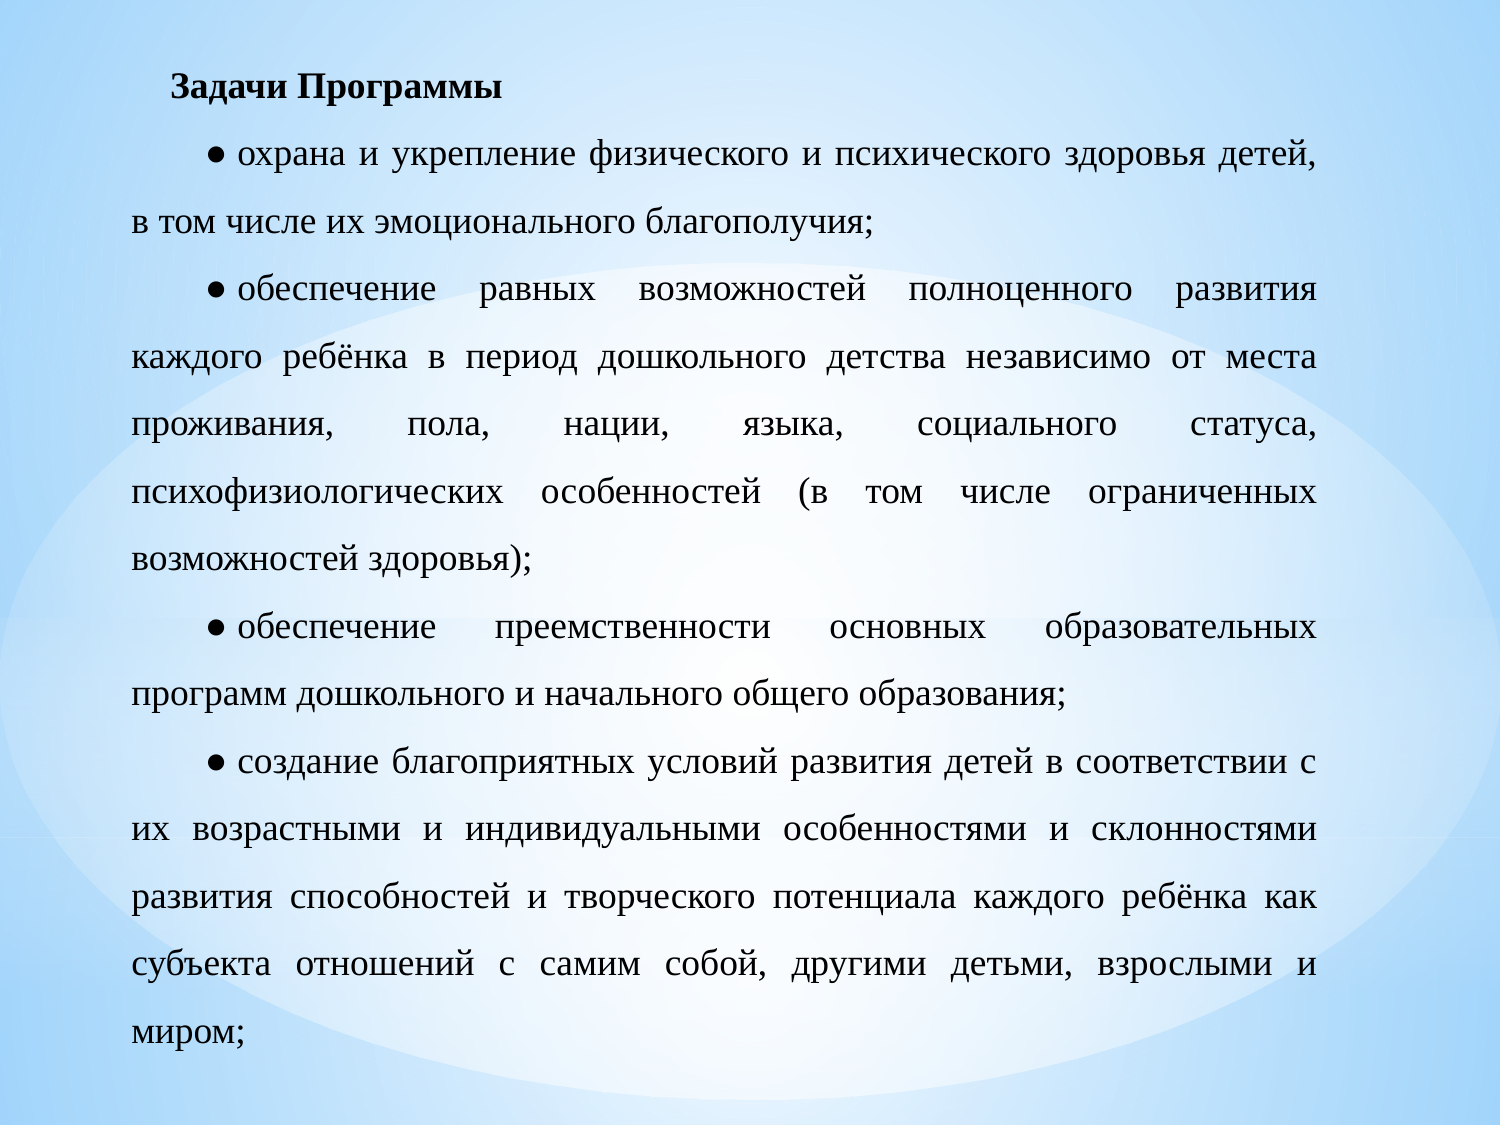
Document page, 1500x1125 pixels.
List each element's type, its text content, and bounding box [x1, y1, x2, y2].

text_box Задачи Программы ● охрана и укрепление физического и психического здоровья детей, в том числе их эмоционального благополучия; ● обеспечение равных возможностей полноценного развития каждого ребёнка в период дошкольного детства независимо от места проживания, пола, нации, языка, социального статуса, психофизиологических особенностей (в том числе ограниченных возможностей здоровья); ● обеспечение преемственности основных образовательных программ дошкольного и начального общего образования; ● создание благоприятных условий развития детей в соответствии с их возрастными и индивидуальными особенностями и склонностями развития способностей и творческого потенциала каждого ребёнка как субъекта отношений с самим собой, другими детьми, взрослыми и миром; [116, 30, 1333, 1059]
